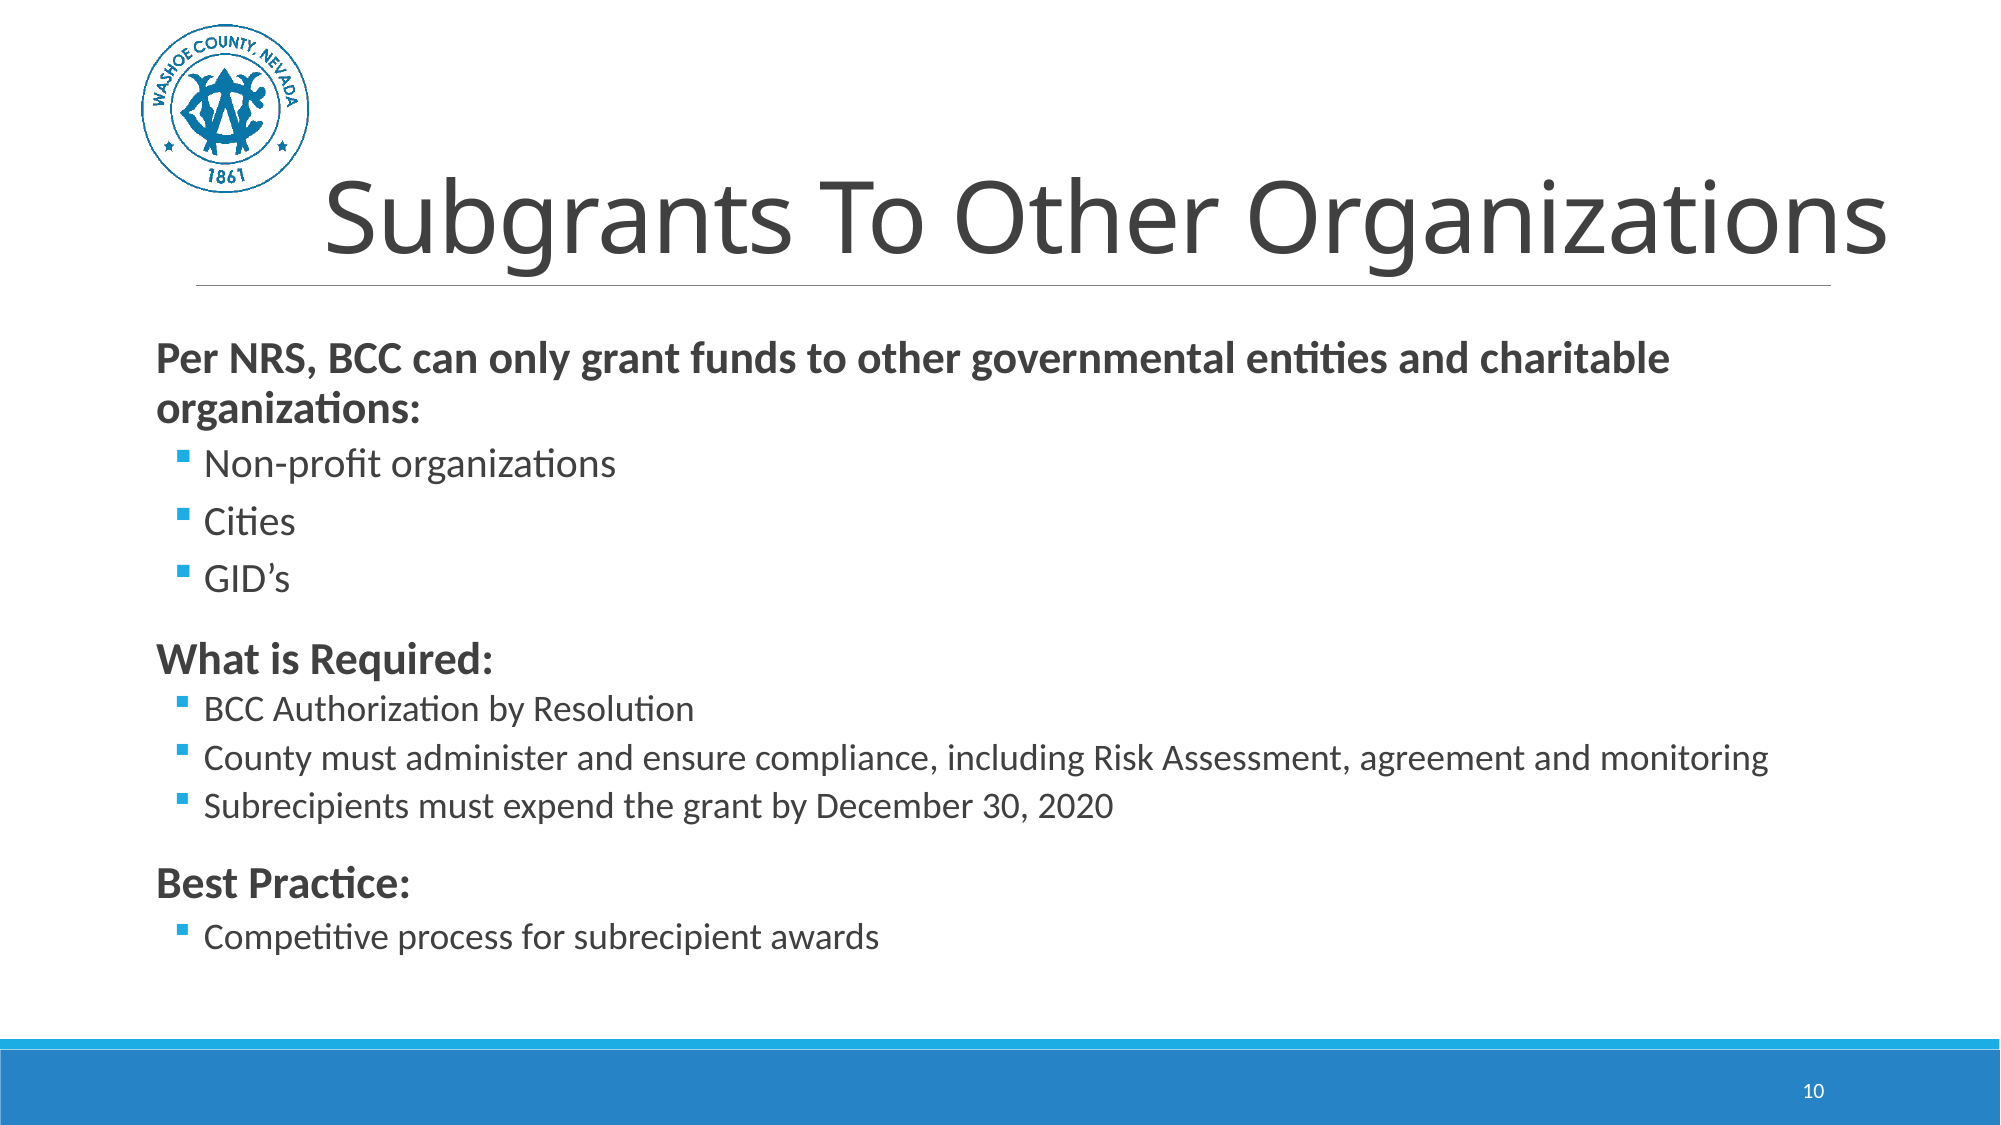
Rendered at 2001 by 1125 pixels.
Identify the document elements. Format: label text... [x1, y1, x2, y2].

slide_number 10 [1624, 1059, 1840, 1120]
picture [233, 117, 310, 194]
picture [140, 24, 212, 101]
picture [238, 24, 310, 101]
picture [144, 27, 306, 190]
title Subgrants To Other Organizations [308, 43, 1959, 282]
picture [140, 117, 218, 194]
list Per NRS, BCC can only grant funds to other governmental entities and charitable organizations: Non-profit organizations Cities GID’s What is Required: BCC Authorization by Resolution County must administer and ensure compliance, including Risk Assessment, agreement and monitoring Subrecipients must expend the grant by December 30, 2020 Best Practice: Competitive process for subrecipient awards [141, 326, 1887, 999]
